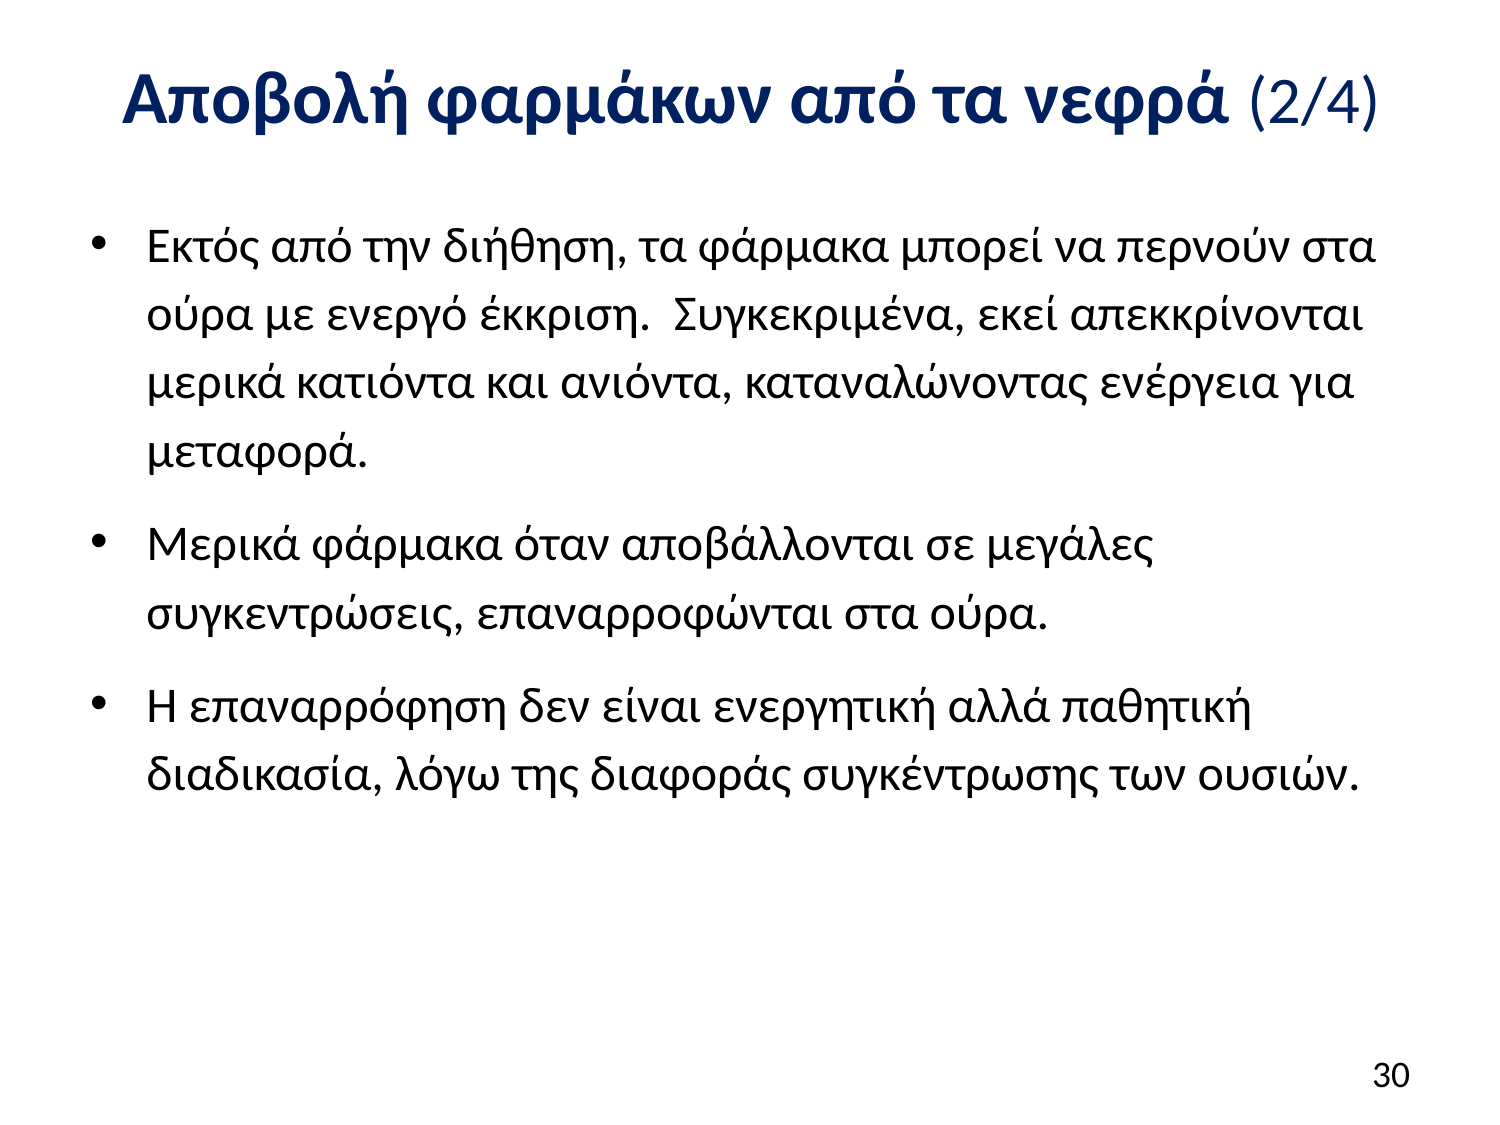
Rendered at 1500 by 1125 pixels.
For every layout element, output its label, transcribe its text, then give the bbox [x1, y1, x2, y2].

list Εκτός από την διήθηση, τα φάρμακα μπορεί να περνούν στα ούρα με ενεργό έκκριση. Συγκεκριμένα, εκεί απεκκρίνονται μερικά κατιόντα και ανιόντα, καταναλώνοντας ενέργεια για μεταφορά. Μερικά φάρμακα όταν αποβάλλονται σε μεγάλες συγκεντρώσεις, επαναρροφώνται στα ούρα. Η επαναρρόφηση δεν είναι ενεργητική αλλά παθητική διαδικασία, λόγω της διαφοράς συγκέντρωσης των ουσιών. [75, 196, 1425, 1024]
text_box 29 [1074, 1042, 1425, 1103]
title Αποβολή φαρμάκων από τα νεφρά (2/4) [76, 19, 1427, 169]
